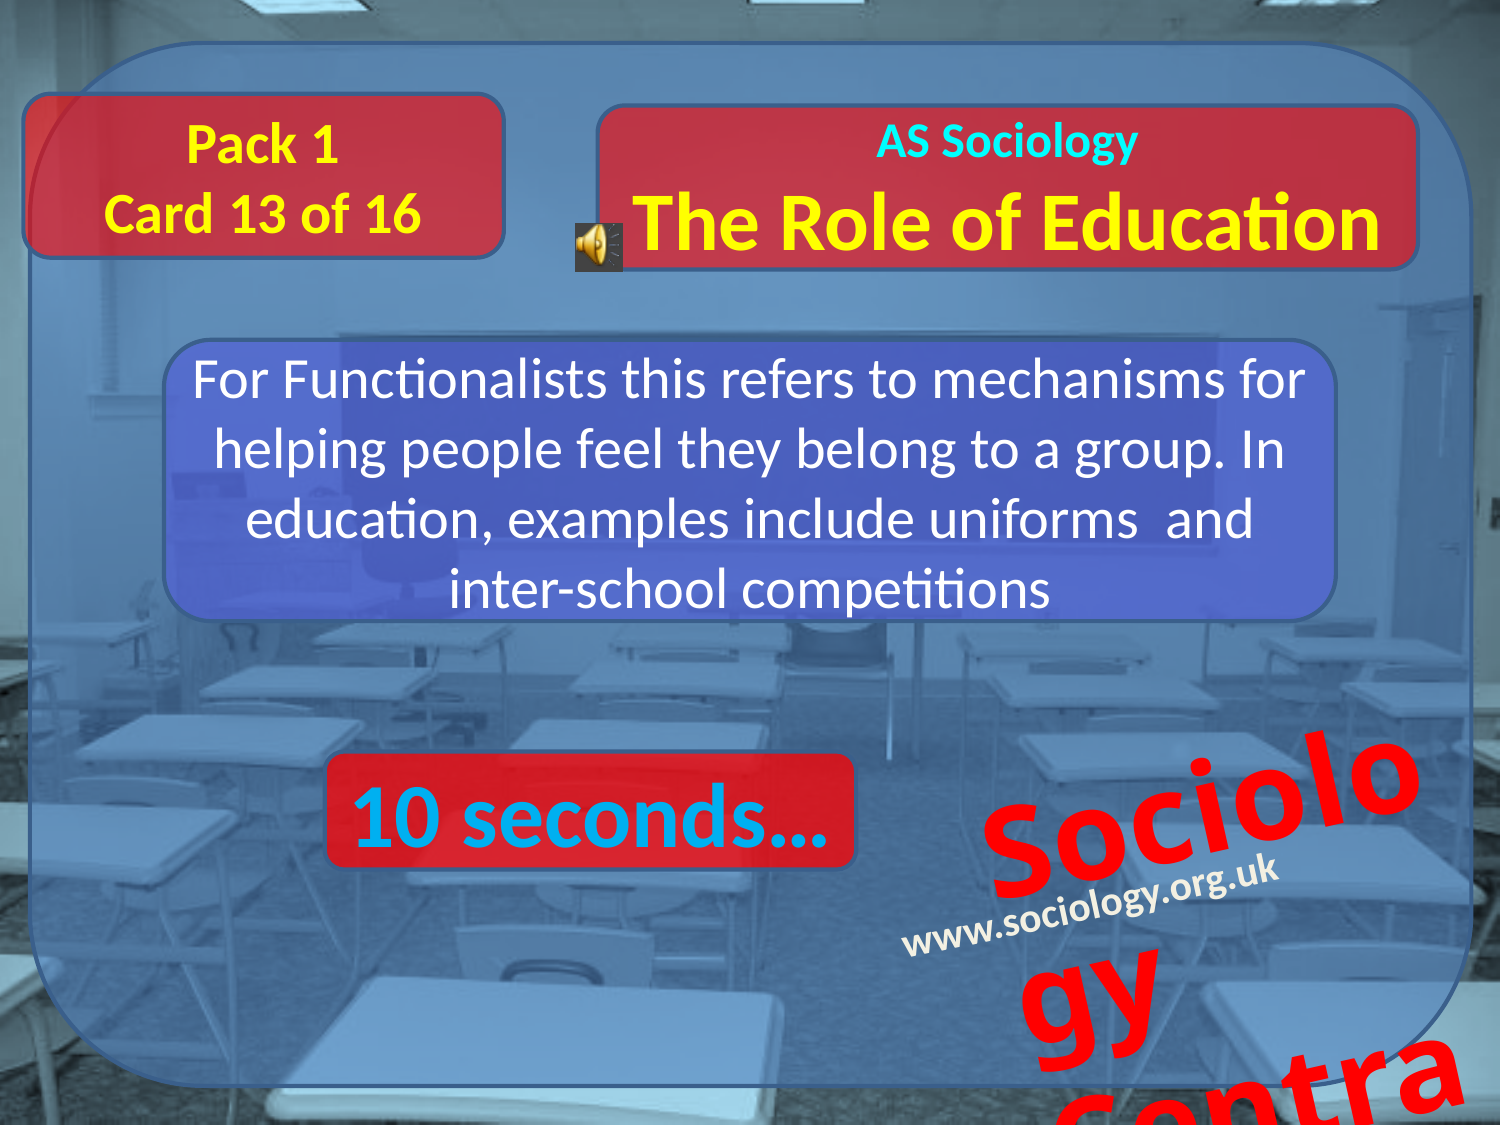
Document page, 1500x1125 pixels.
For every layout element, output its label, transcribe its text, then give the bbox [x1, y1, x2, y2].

picture [573, 222, 625, 273]
text_box Pack 1 Card 13 of 16 [21, 91, 506, 260]
text_box For Functionalists this refers to mechanisms for helping people feel they belong to a group. In education, examples include uniforms and inter-school competitions [161, 337, 1338, 624]
text_box 10 seconds… [322, 749, 859, 872]
